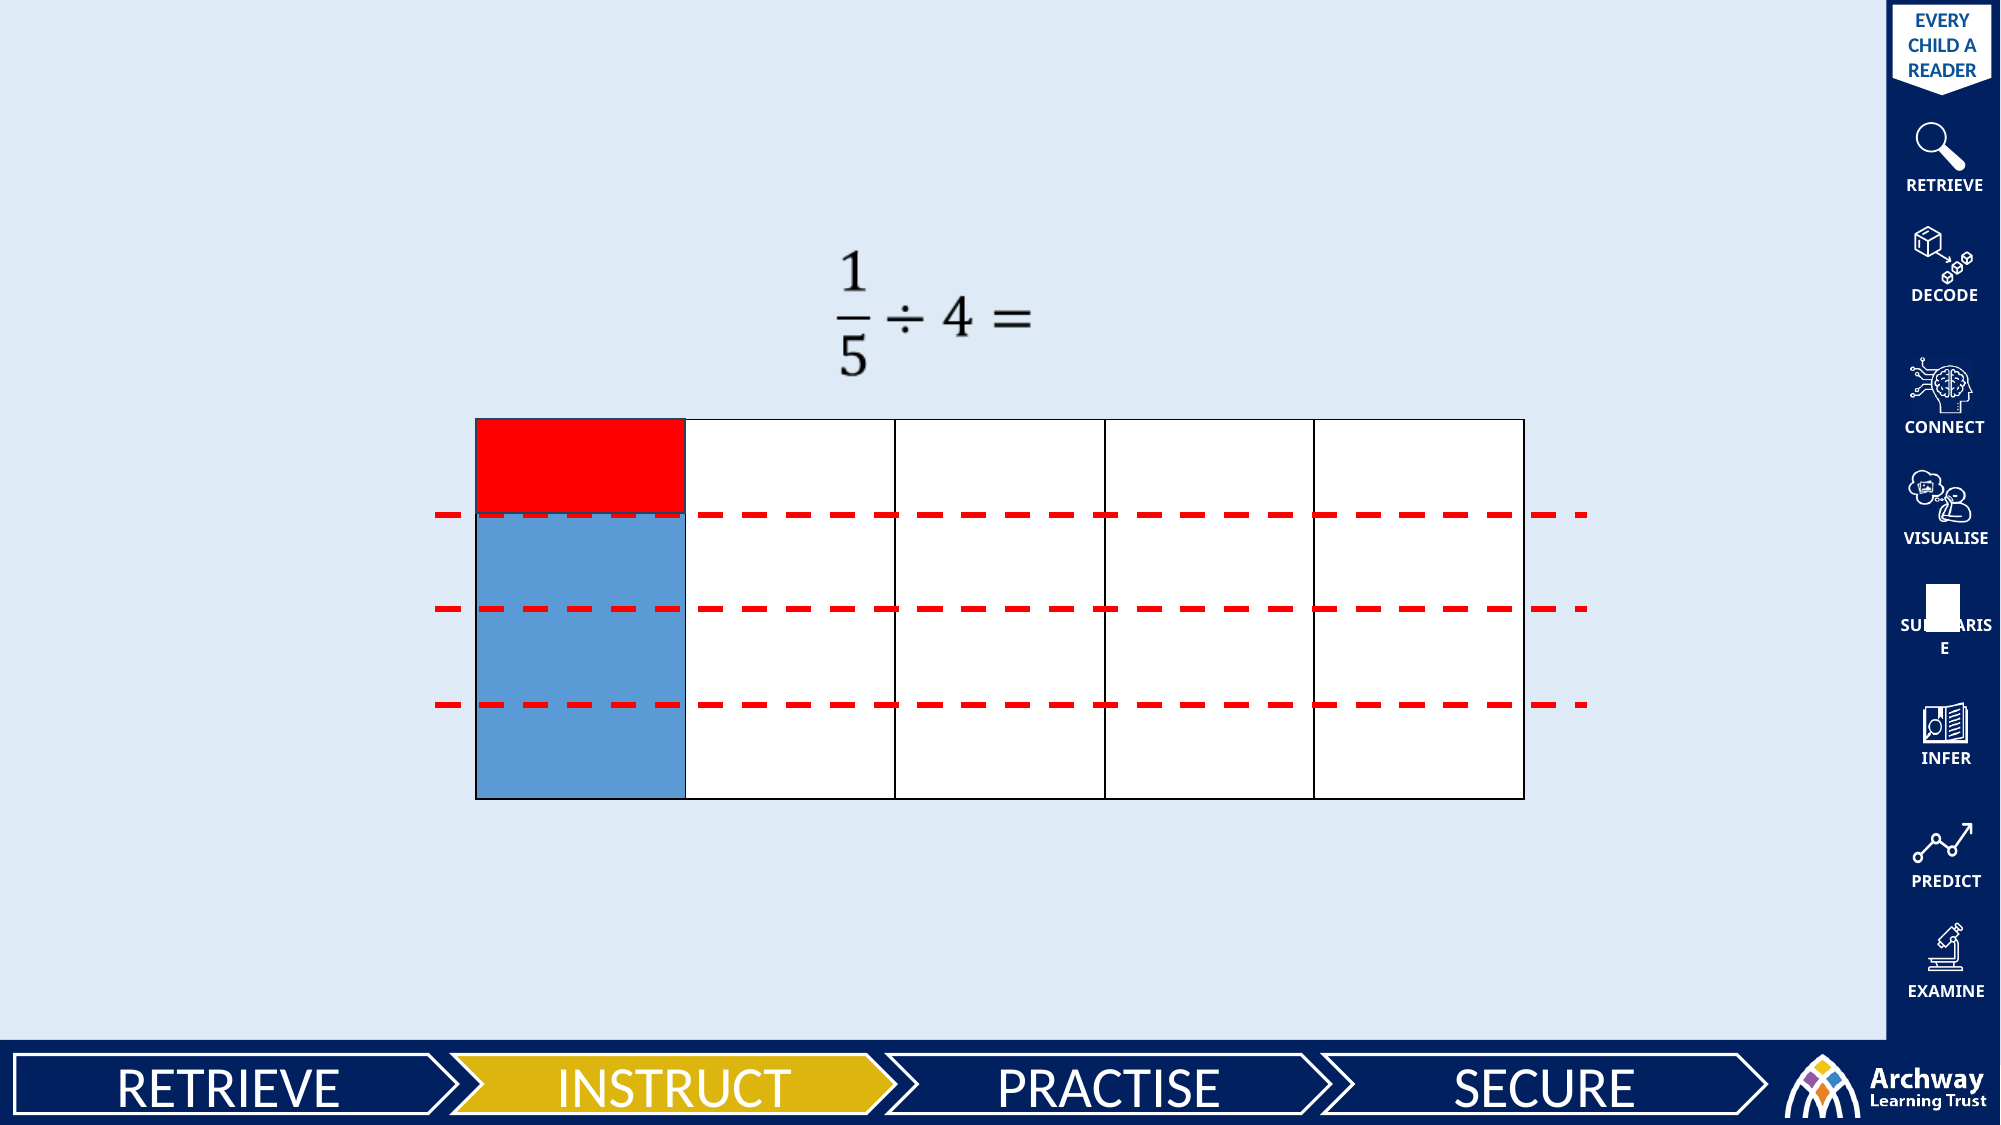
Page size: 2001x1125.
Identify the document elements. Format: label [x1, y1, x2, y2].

table_header [1315, 516, 1523, 609]
table_header [1106, 516, 1313, 609]
table_header [477, 706, 685, 798]
picture [1783, 1053, 1987, 1118]
table_header [896, 706, 1104, 798]
table_header [1315, 610, 1523, 705]
table_header [477, 516, 685, 609]
table_header [686, 420, 894, 515]
table_header [1106, 706, 1313, 798]
table_header [686, 610, 894, 705]
text_box [475, 418, 686, 514]
picture [831, 243, 1042, 378]
table_header [1106, 610, 1313, 705]
table_header [1315, 706, 1523, 798]
table_header [896, 420, 1104, 515]
table_header [686, 706, 894, 798]
table_header [896, 610, 1104, 705]
table_header [896, 516, 1104, 609]
table_header [1315, 420, 1523, 515]
table_header [477, 610, 685, 705]
table_header [1106, 420, 1313, 515]
table_header [686, 516, 894, 609]
